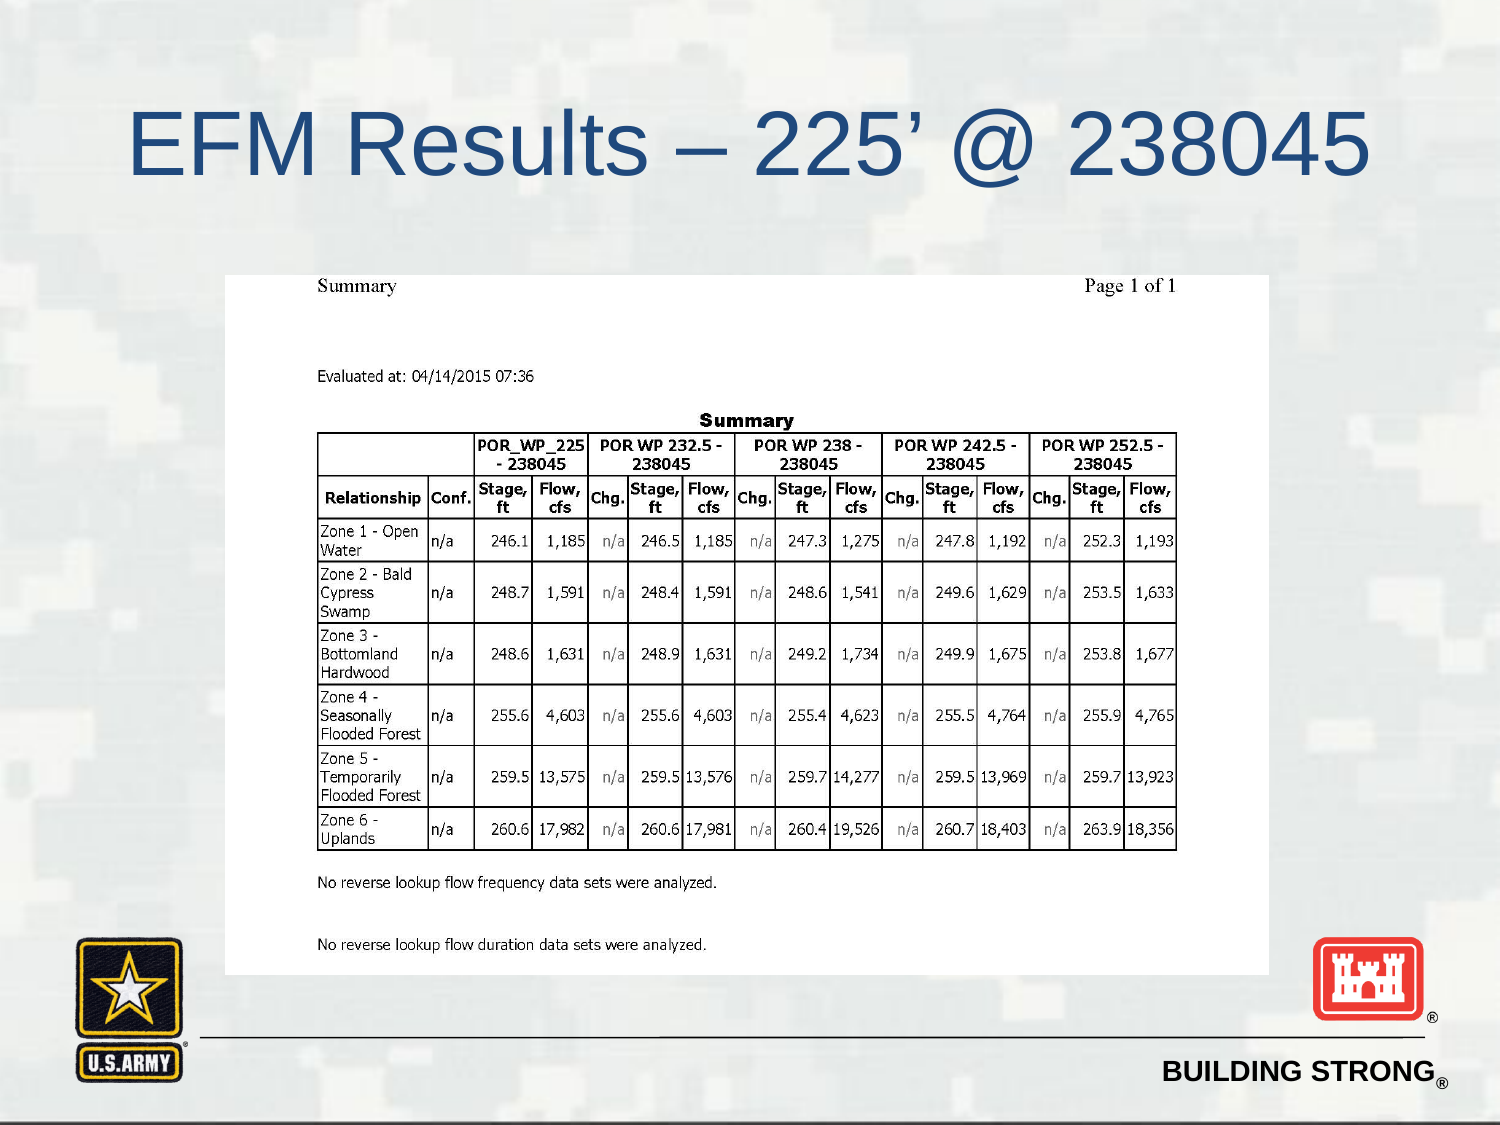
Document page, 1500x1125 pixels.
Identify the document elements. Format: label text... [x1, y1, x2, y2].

picture [0, 0, 1500, 1125]
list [224, 274, 1270, 976]
title EFM Results – 225’ @ 238045 [74, 44, 1426, 233]
